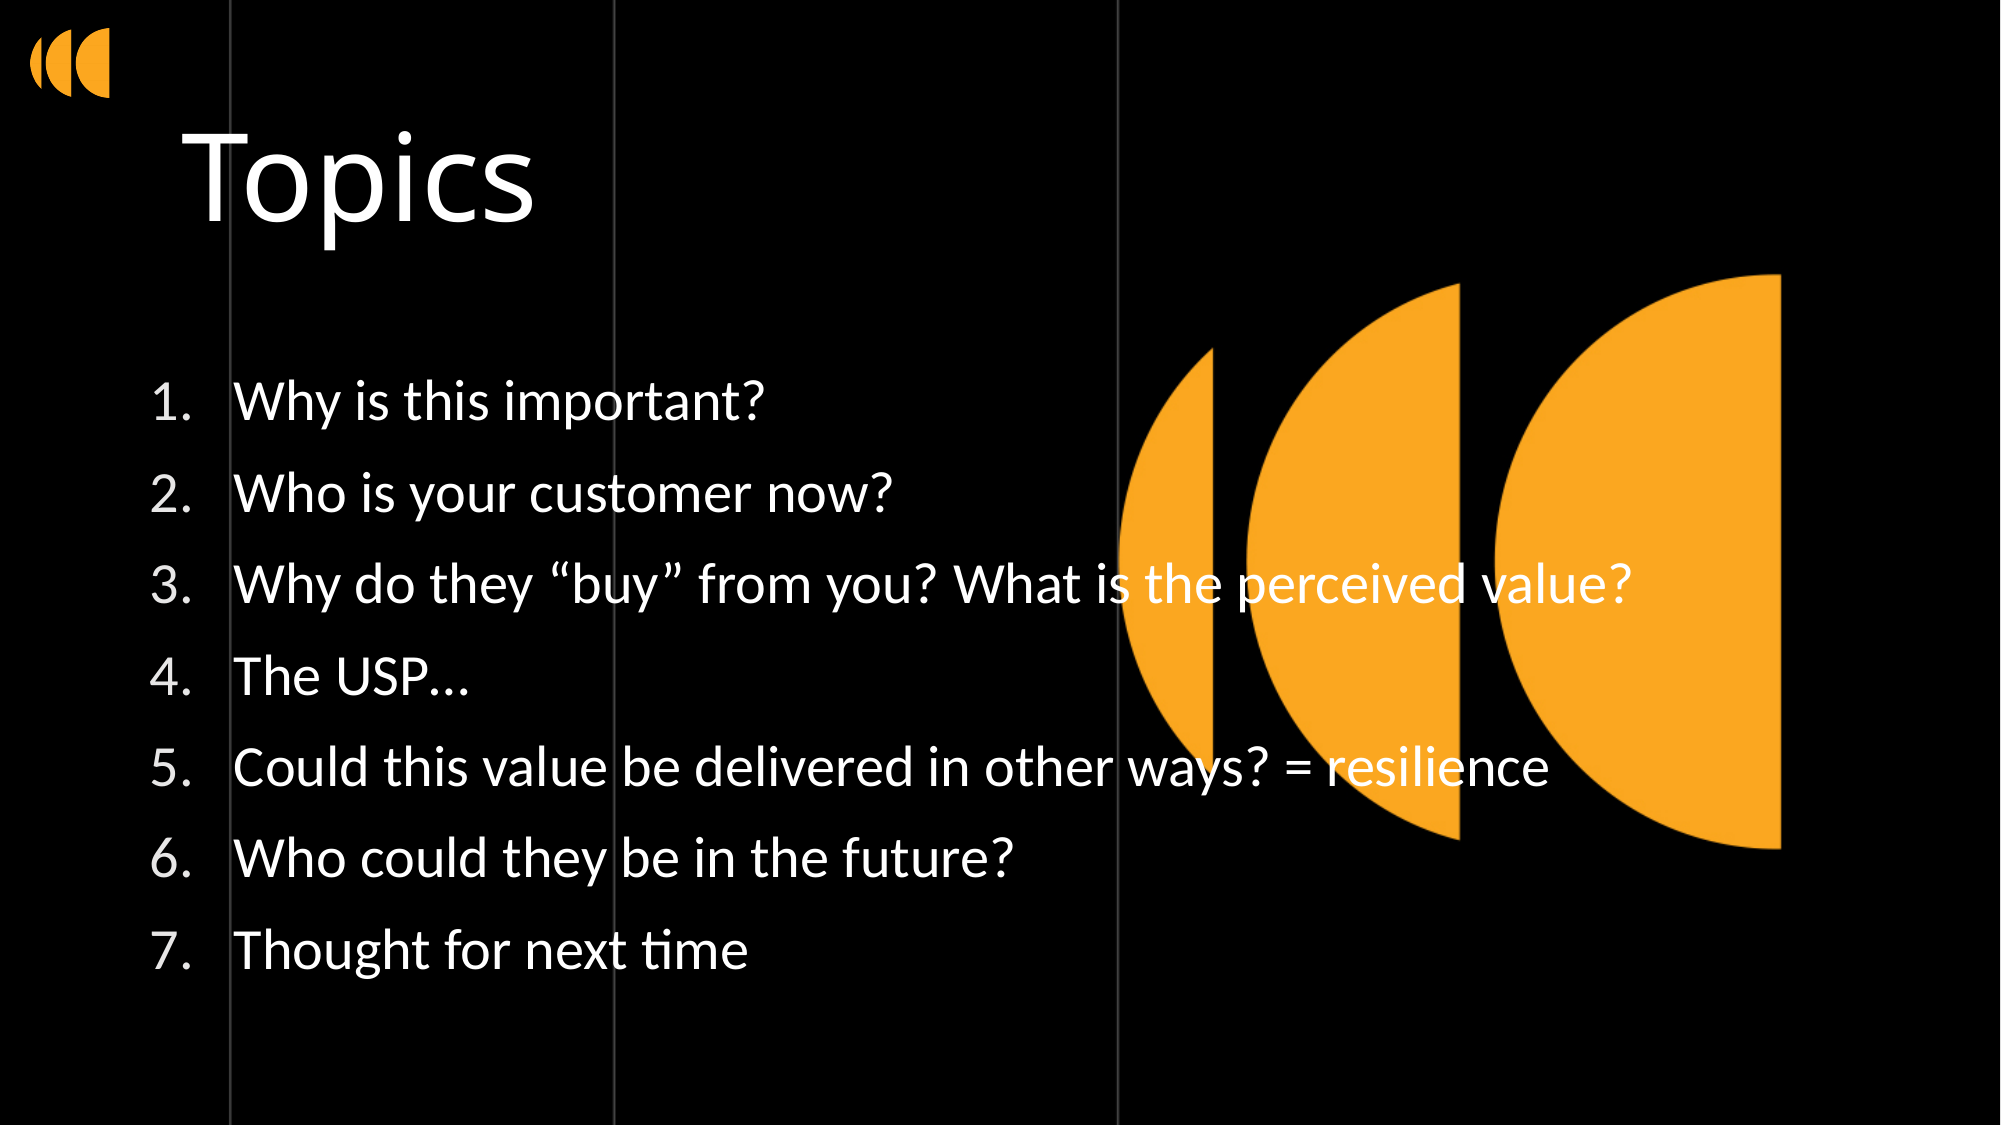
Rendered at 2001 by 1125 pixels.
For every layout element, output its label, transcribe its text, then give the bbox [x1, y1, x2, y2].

title Topics [161, 51, 1212, 313]
picture [0, 0, 2001, 1125]
subtitle Why is this important? Who is your customer now? Why do they “buy” from you? What is the perceived value? The USP… Could this value be delivered in other ways? = resilience Who could they be in the future? Thought for next time [129, 337, 1711, 511]
